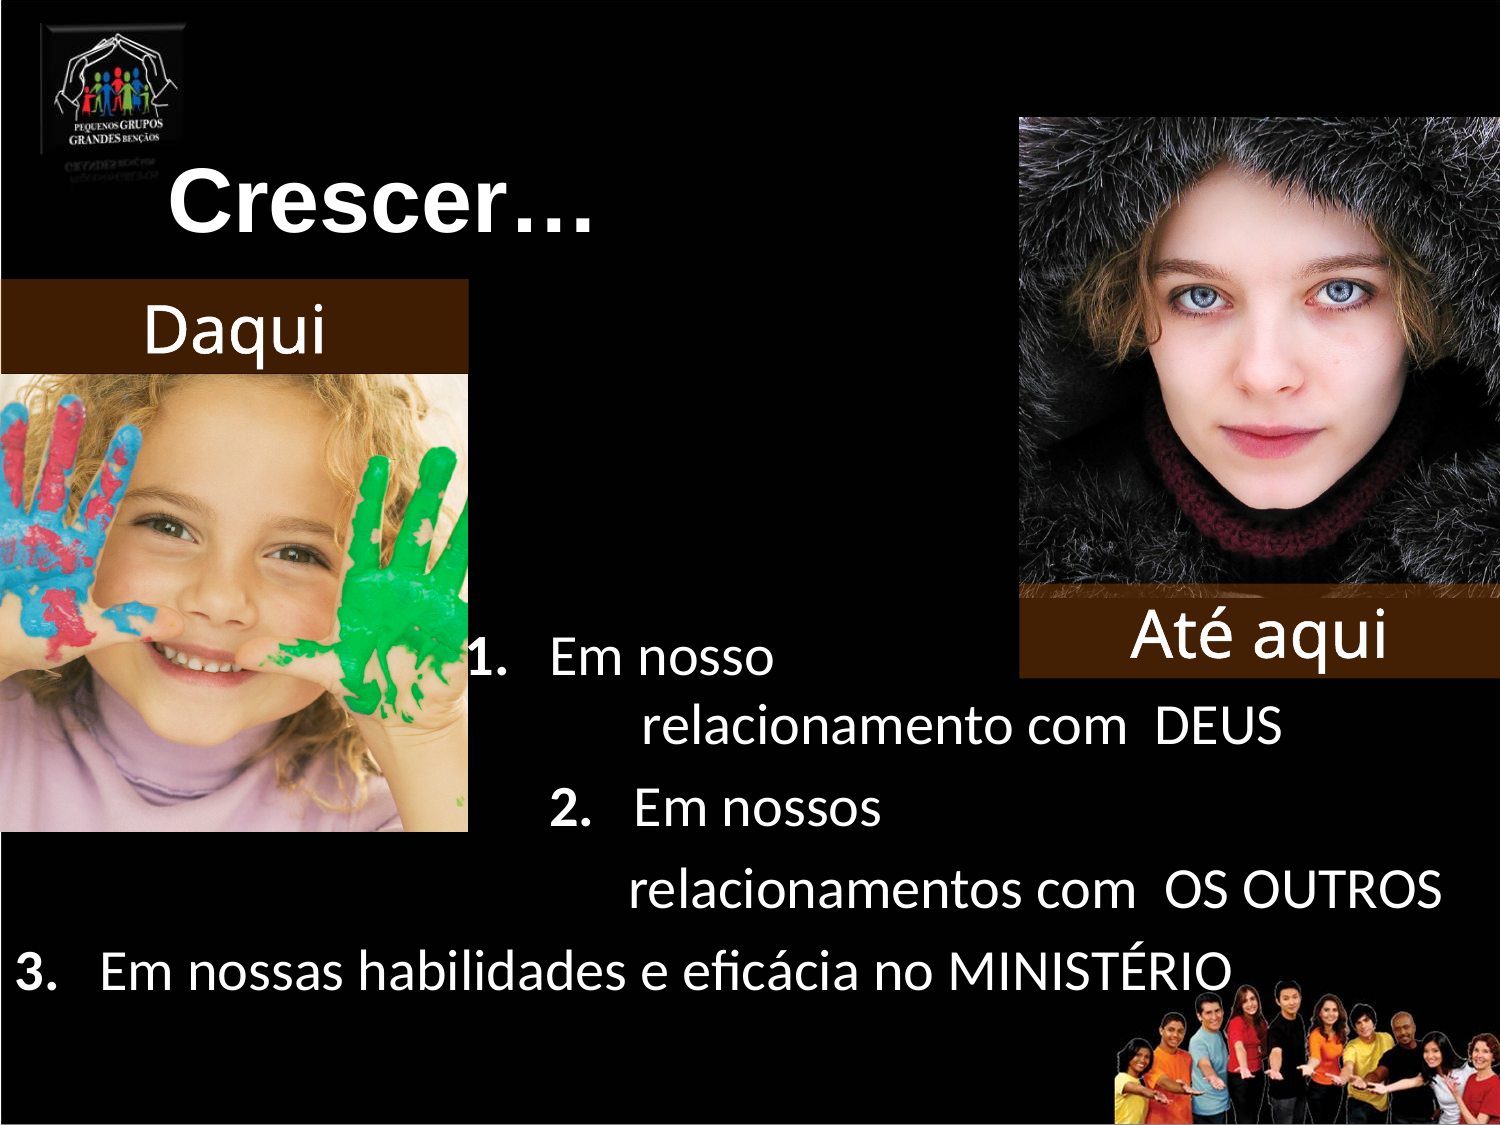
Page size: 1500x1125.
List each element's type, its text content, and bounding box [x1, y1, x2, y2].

picture [0, 0, 1500, 833]
text_box Daqui [0, 279, 469, 374]
text_box 1. Em nosso relacionamento com DEUS 2. Em nossos relacionamentos com OS OUTROS 3. Em nossas habilidades e eficácia no MINISTÉRIO [0, 609, 1500, 996]
picture [0, 996, 1500, 1125]
text_box Até aqui [1019, 605, 1500, 609]
text_box Crescer… [152, 152, 750, 258]
